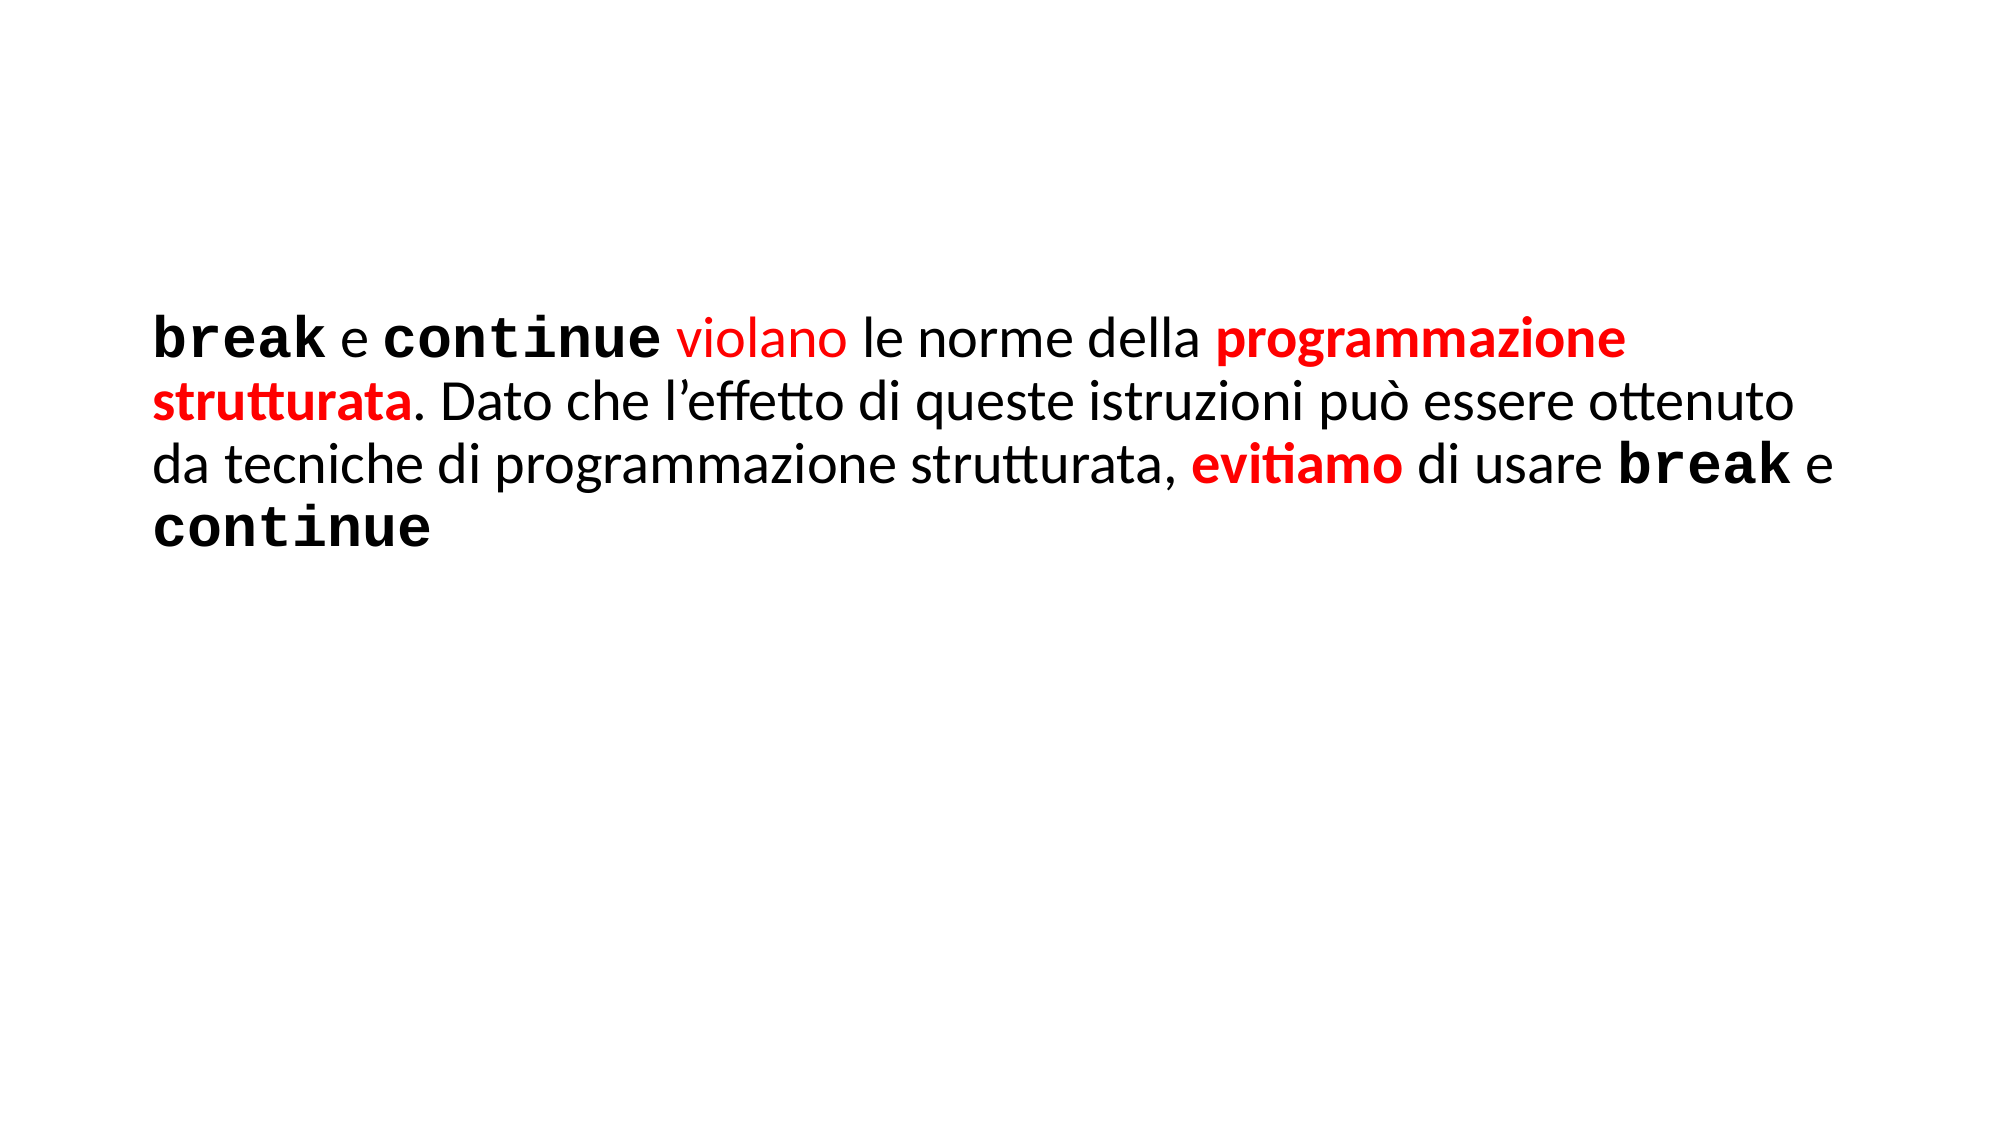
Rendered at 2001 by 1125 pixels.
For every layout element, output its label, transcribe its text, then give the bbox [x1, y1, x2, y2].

list break e continue violano le norme della programmazione strutturata. Dato che l’effetto di queste istruzioni può essere ottenuto da tecniche di programmazione strutturata, evitiamo di usare break e continue [137, 299, 1863, 1014]
